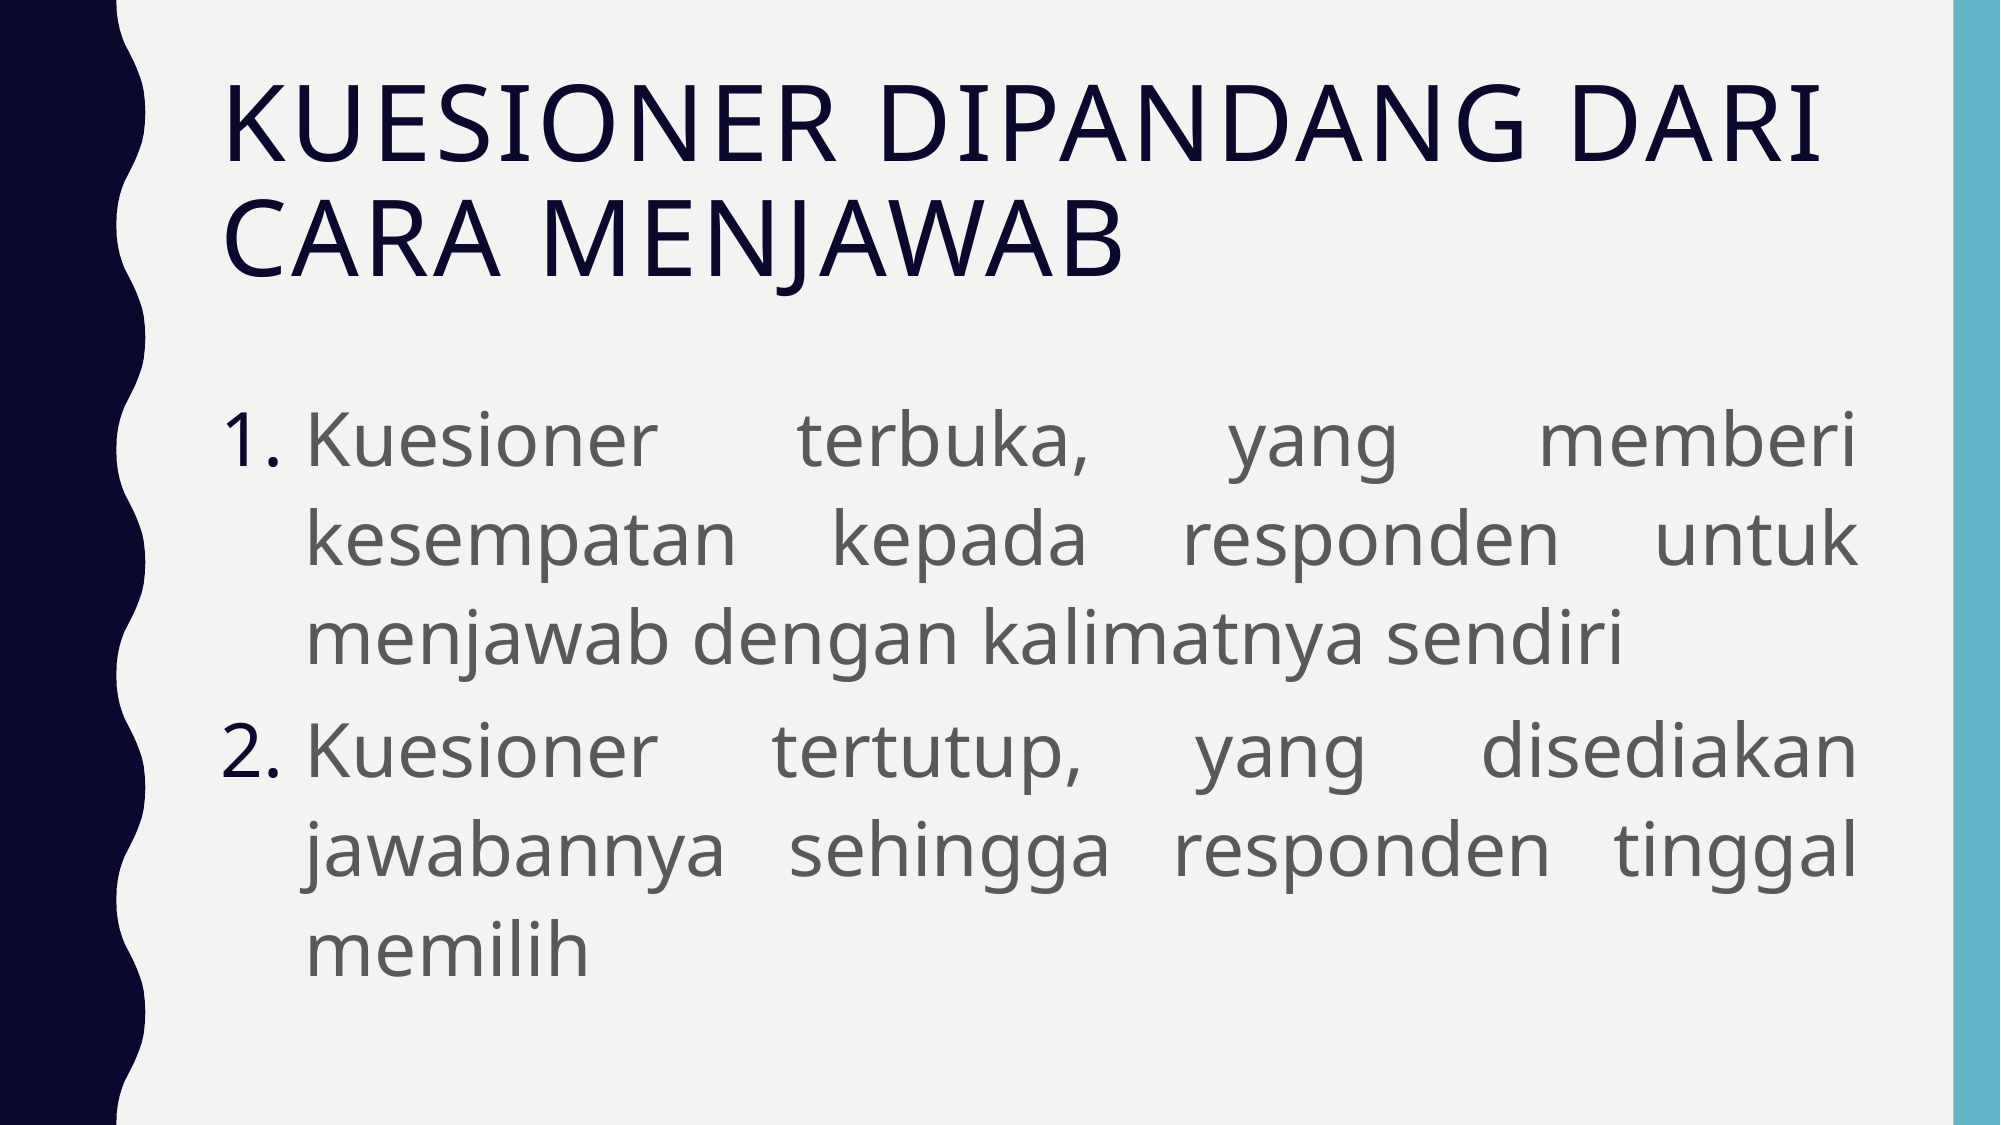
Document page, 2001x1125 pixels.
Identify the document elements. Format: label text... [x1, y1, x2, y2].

title Kuesioner dipandang dari cara menjawab [205, 62, 1875, 308]
list Kuesioner terbuka, yang memberi kesempatan kepada responden untuk menjawab dengan kalimatnya sendiri Kuesioner tertutup, yang disediakan jawabannya sehingga responden tinggal memilih [205, 375, 1875, 965]
